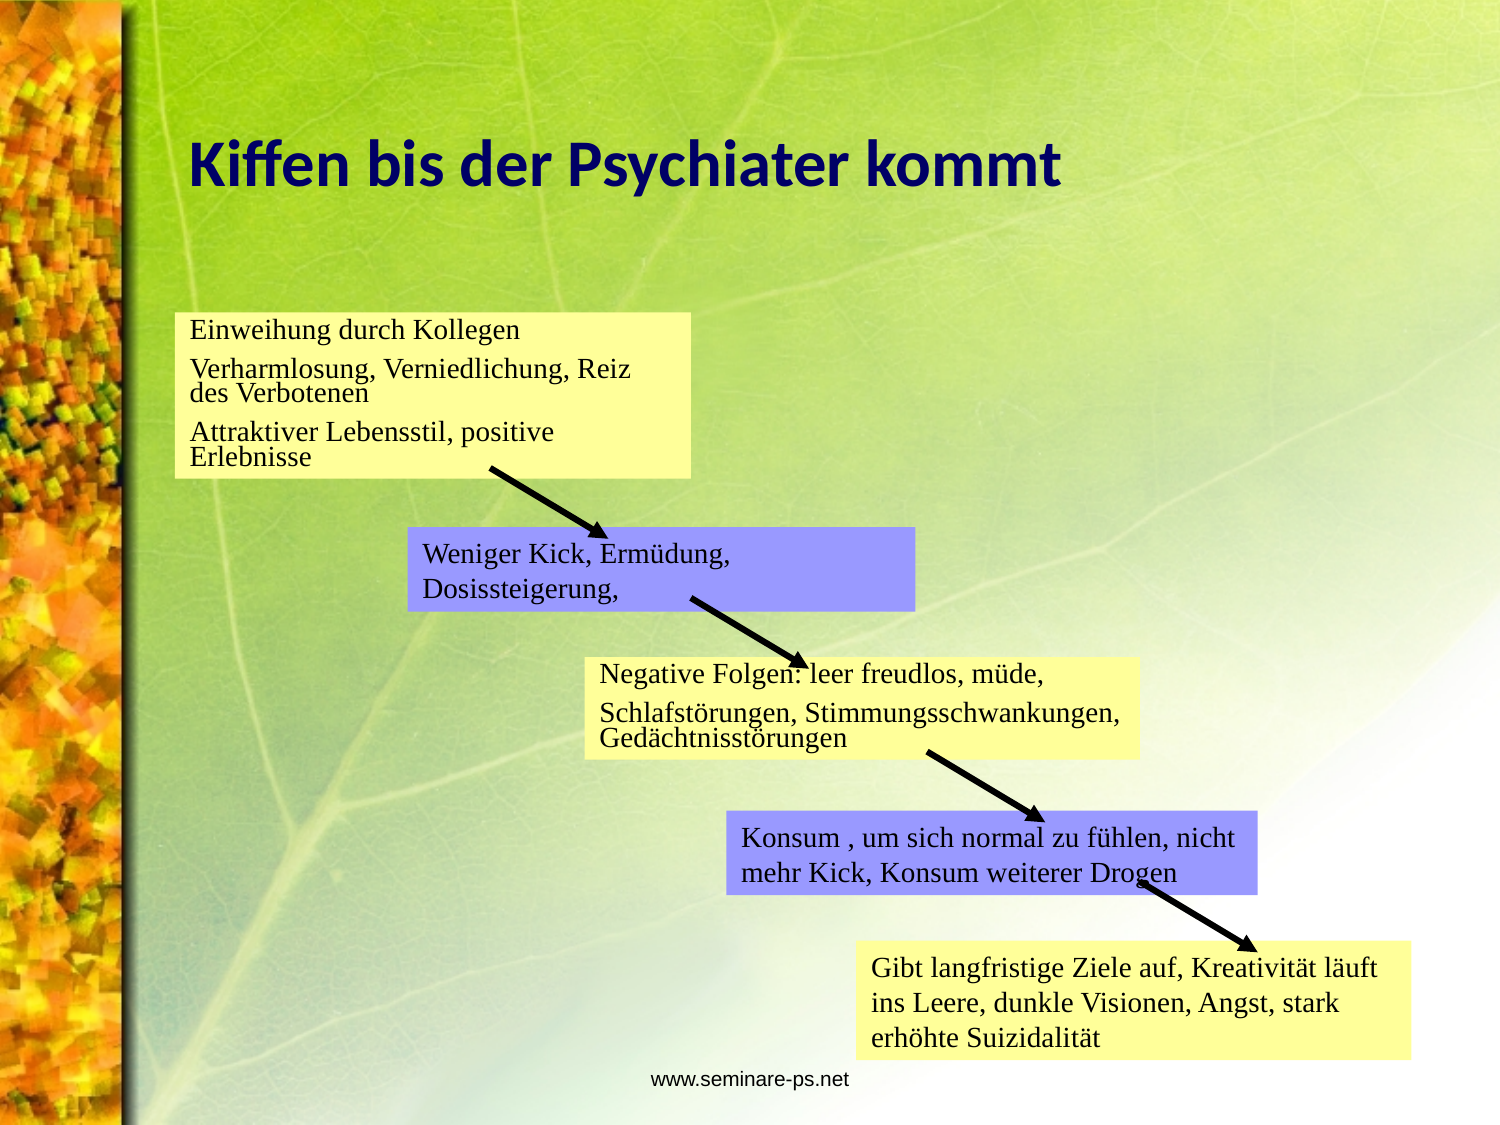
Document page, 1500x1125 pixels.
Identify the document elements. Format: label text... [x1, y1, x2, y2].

text_box [490, 467, 609, 539]
text_box Gibt langfristige Ziele auf, Kreativität läuft ins Leere, dunkle Visionen, Angst, stark erhöhte Suizidalität [856, 940, 1412, 1061]
picture [0, 0, 1500, 1125]
text_box [1139, 881, 1258, 953]
text_box [690, 597, 810, 669]
footer www.seminare-ps.net [512, 1058, 988, 1100]
text_box Einweihung durch Kollegen Verharmlosung, Verniedlichung, Reiz des Verbotenen Attraktiver Lebensstil, positive Erlebnisse [174, 312, 691, 479]
text_box [926, 751, 1046, 823]
text_box Konsum , um sich normal zu fühlen, nicht mehr Kick, Konsum weiterer Drogen [726, 810, 1258, 896]
title Kiffen bis der Psychiater kommt [174, 66, 1500, 254]
text_box Negative Folgen: leer freudlos, müde, Schlafstörungen, Stimmungsschwankungen, Gedächtnisstörungen [584, 657, 1140, 760]
text_box Weniger Kick, Ermüdung, Dosissteigerung, [407, 527, 916, 612]
